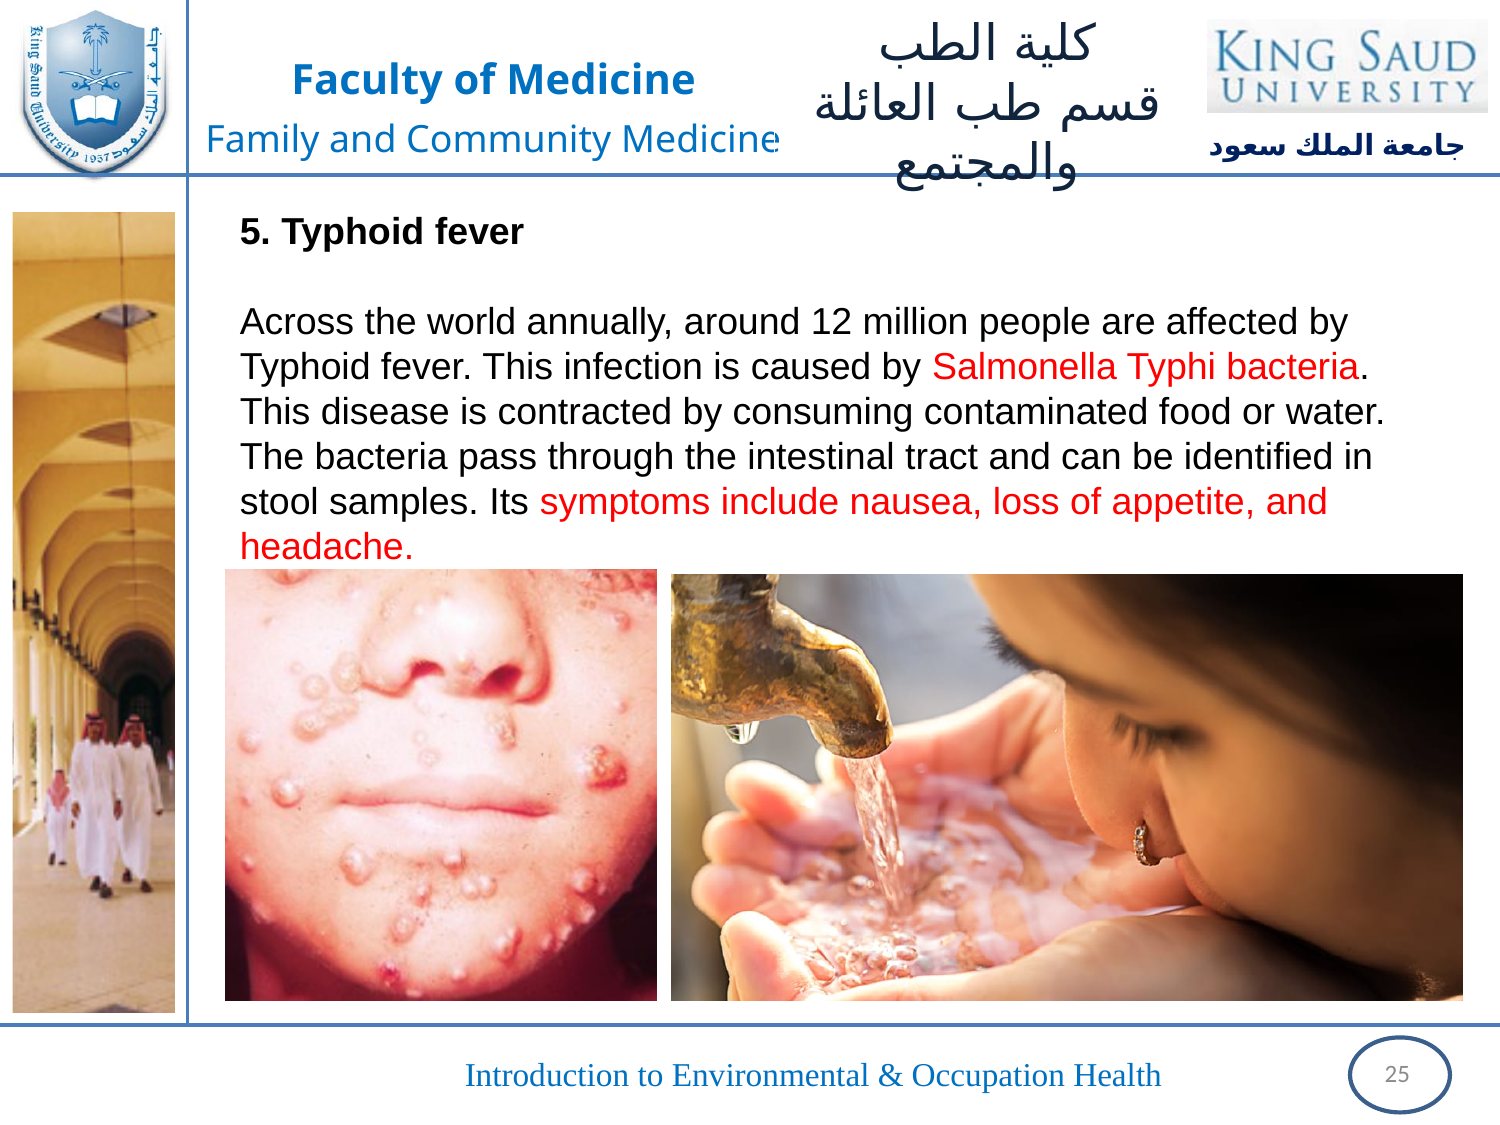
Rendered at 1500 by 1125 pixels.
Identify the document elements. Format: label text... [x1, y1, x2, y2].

slide_number 25 [1312, 1042, 1425, 1103]
picture [671, 573, 1463, 1001]
text_box 5. Typhoid fever Across the world annually, around 12 million people are affected by Typhoid fever. This infection is caused by Salmonella Typhi bacteria. This disease is contracted by consuming contaminated food or water. The bacteria pass through the intestinal tract and can be identified in stool samples. Its symptoms include nausea, loss of appetite, and headache. [225, 199, 1450, 575]
picture [1207, 19, 1488, 113]
picture [0, 177, 186, 188]
picture [0, 0, 186, 173]
picture [12, 212, 175, 1013]
picture [224, 569, 657, 1001]
